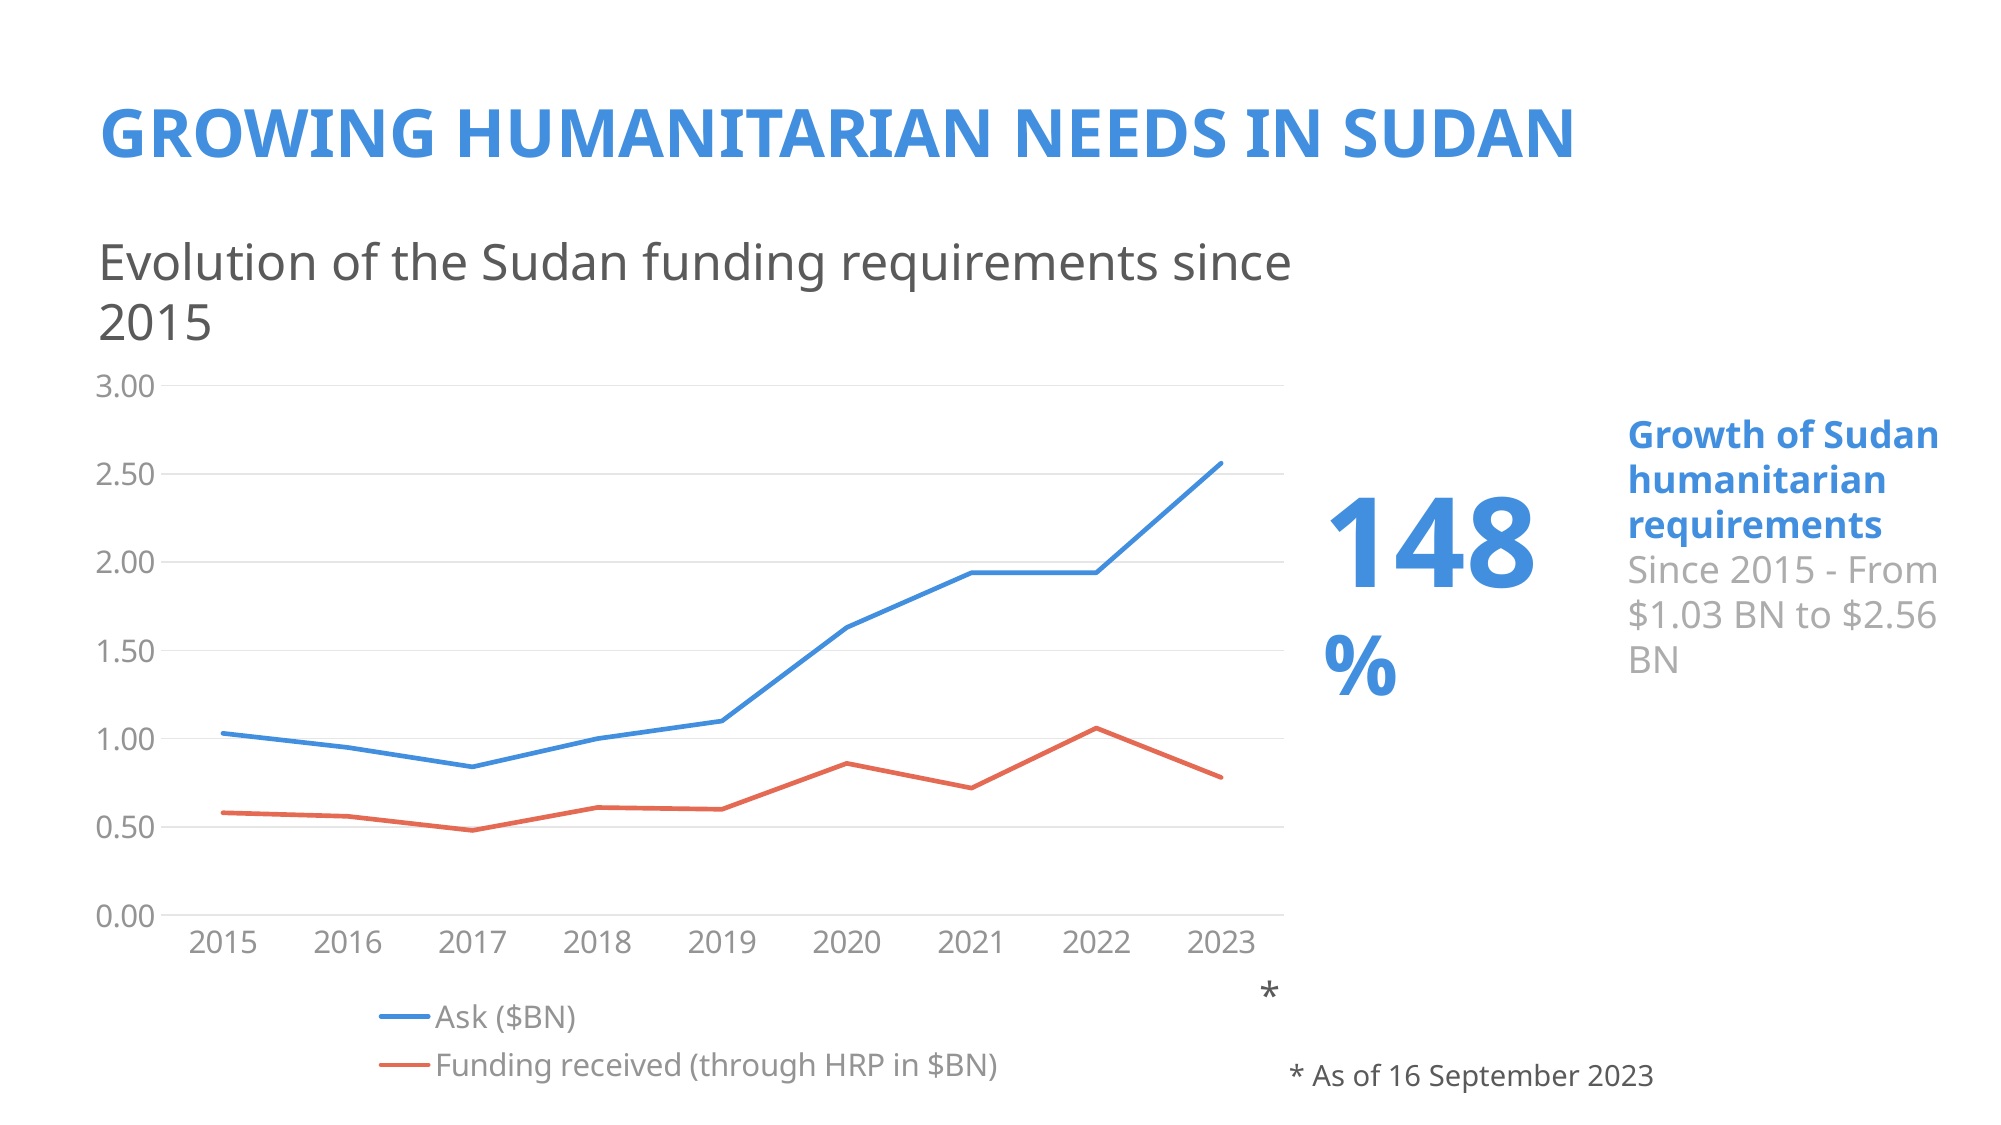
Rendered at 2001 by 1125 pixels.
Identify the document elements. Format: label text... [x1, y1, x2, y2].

chart [70, 349, 1309, 1093]
text_box 148% [1323, 462, 1613, 614]
text_box * As of 16 September 2023 [1274, 1050, 1752, 1100]
text_box Growth of Sudan humanitarian requirements Since 2015 - From $1.03 BN to $2.56 BN [1627, 410, 1998, 681]
title GROWING HUMANITARIAN NEEDS IN SUDAN [99, 99, 1786, 173]
text_box Evolution of the Sudan funding requirements since 2015 [83, 223, 1375, 358]
